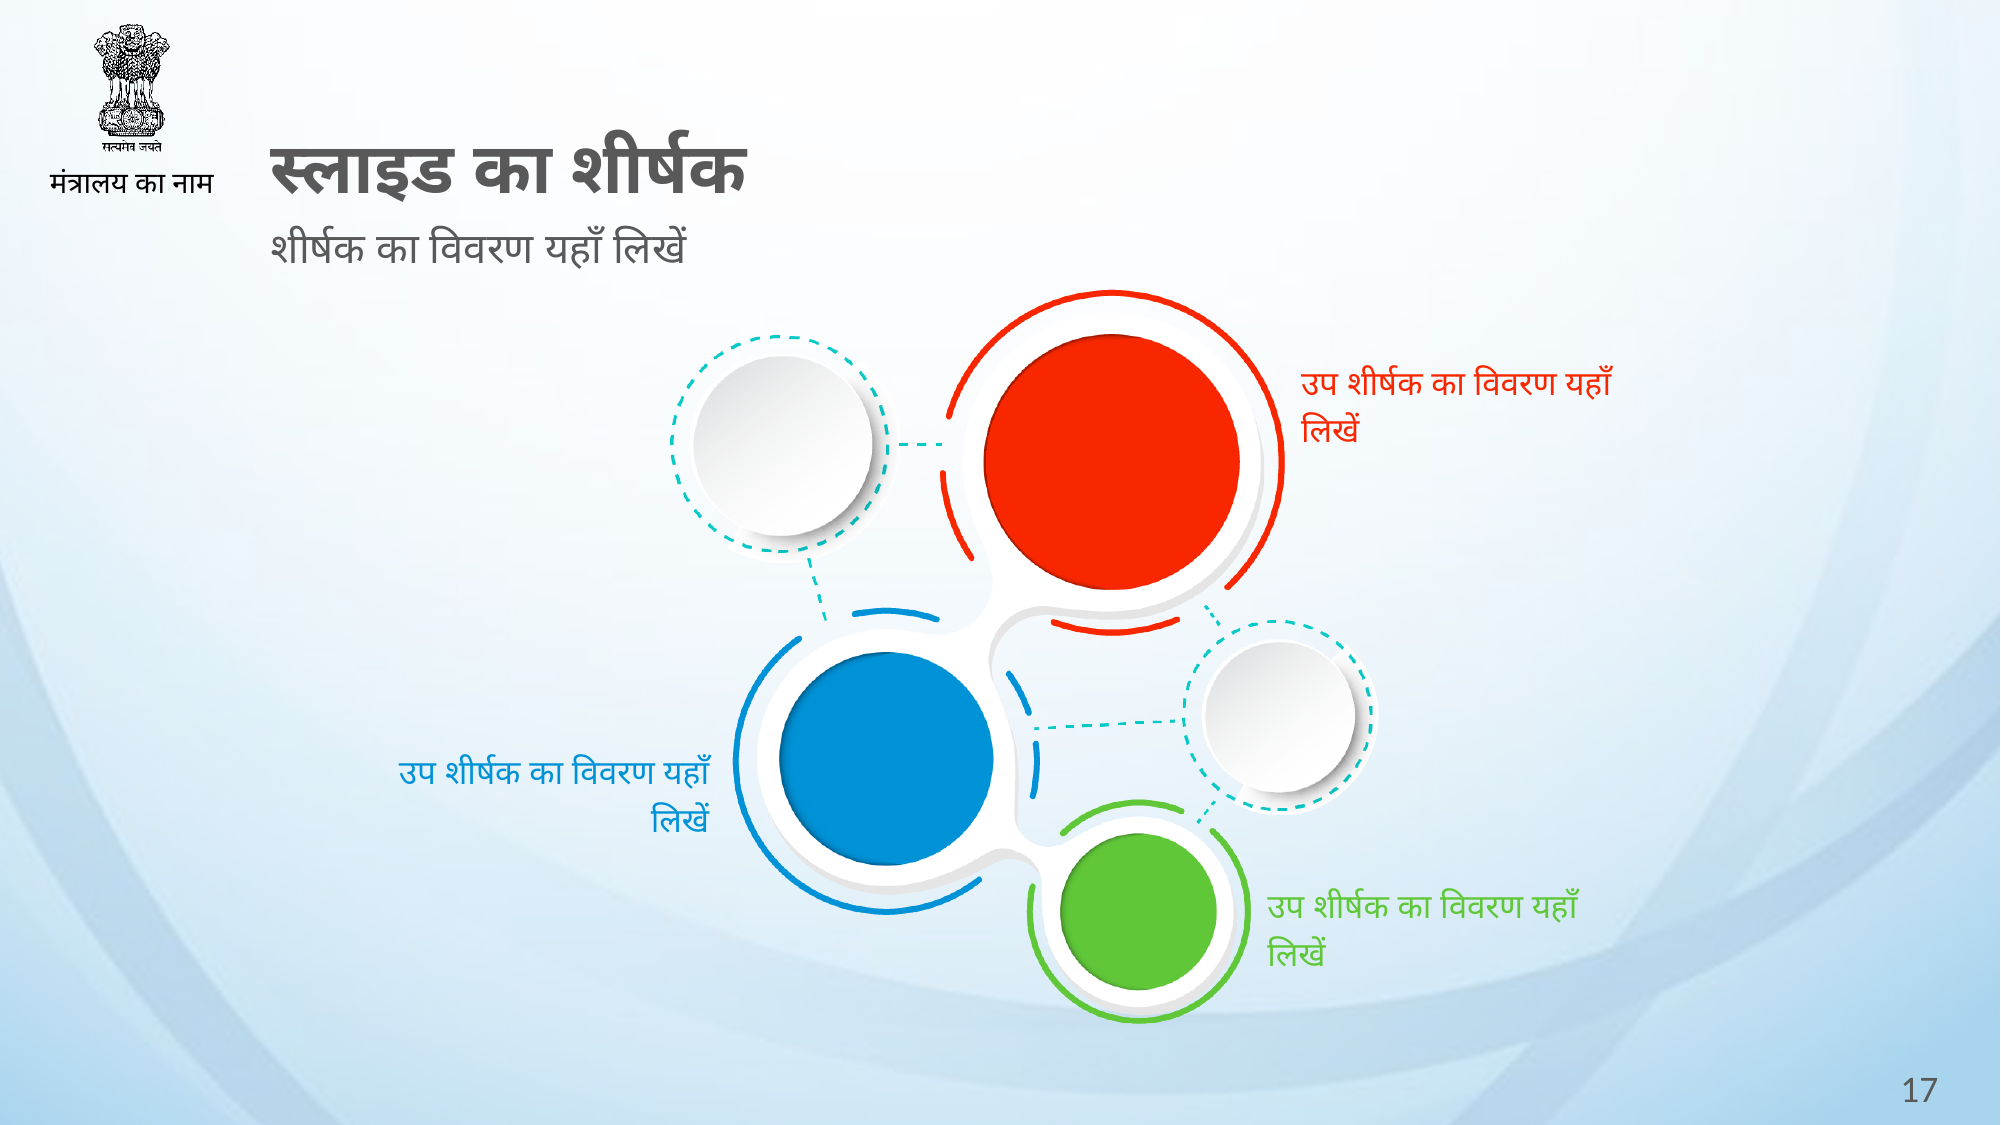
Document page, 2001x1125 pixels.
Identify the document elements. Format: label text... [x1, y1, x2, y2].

picture [90, 19, 174, 156]
list शीर्षक का विवरण यहाँ लिखें [255, 219, 1697, 315]
list मंत्रालय का नाम [0, 161, 268, 260]
text_box उप शीर्षक का विवरण यहाँ लिखें [372, 739, 670, 843]
text_box 17 [1838, 1057, 2000, 1125]
picture [689, 814, 703, 829]
picture [670, 289, 1379, 1024]
list स्लाइड का शीर्षक [255, 125, 1697, 209]
text_box उप शीर्षक का विवरण यहाँ लिखें [1379, 349, 1638, 454]
text_box उप शीर्षक का विवरण यहाँ लिखें [1379, 873, 1605, 977]
picture [670, 766, 676, 776]
